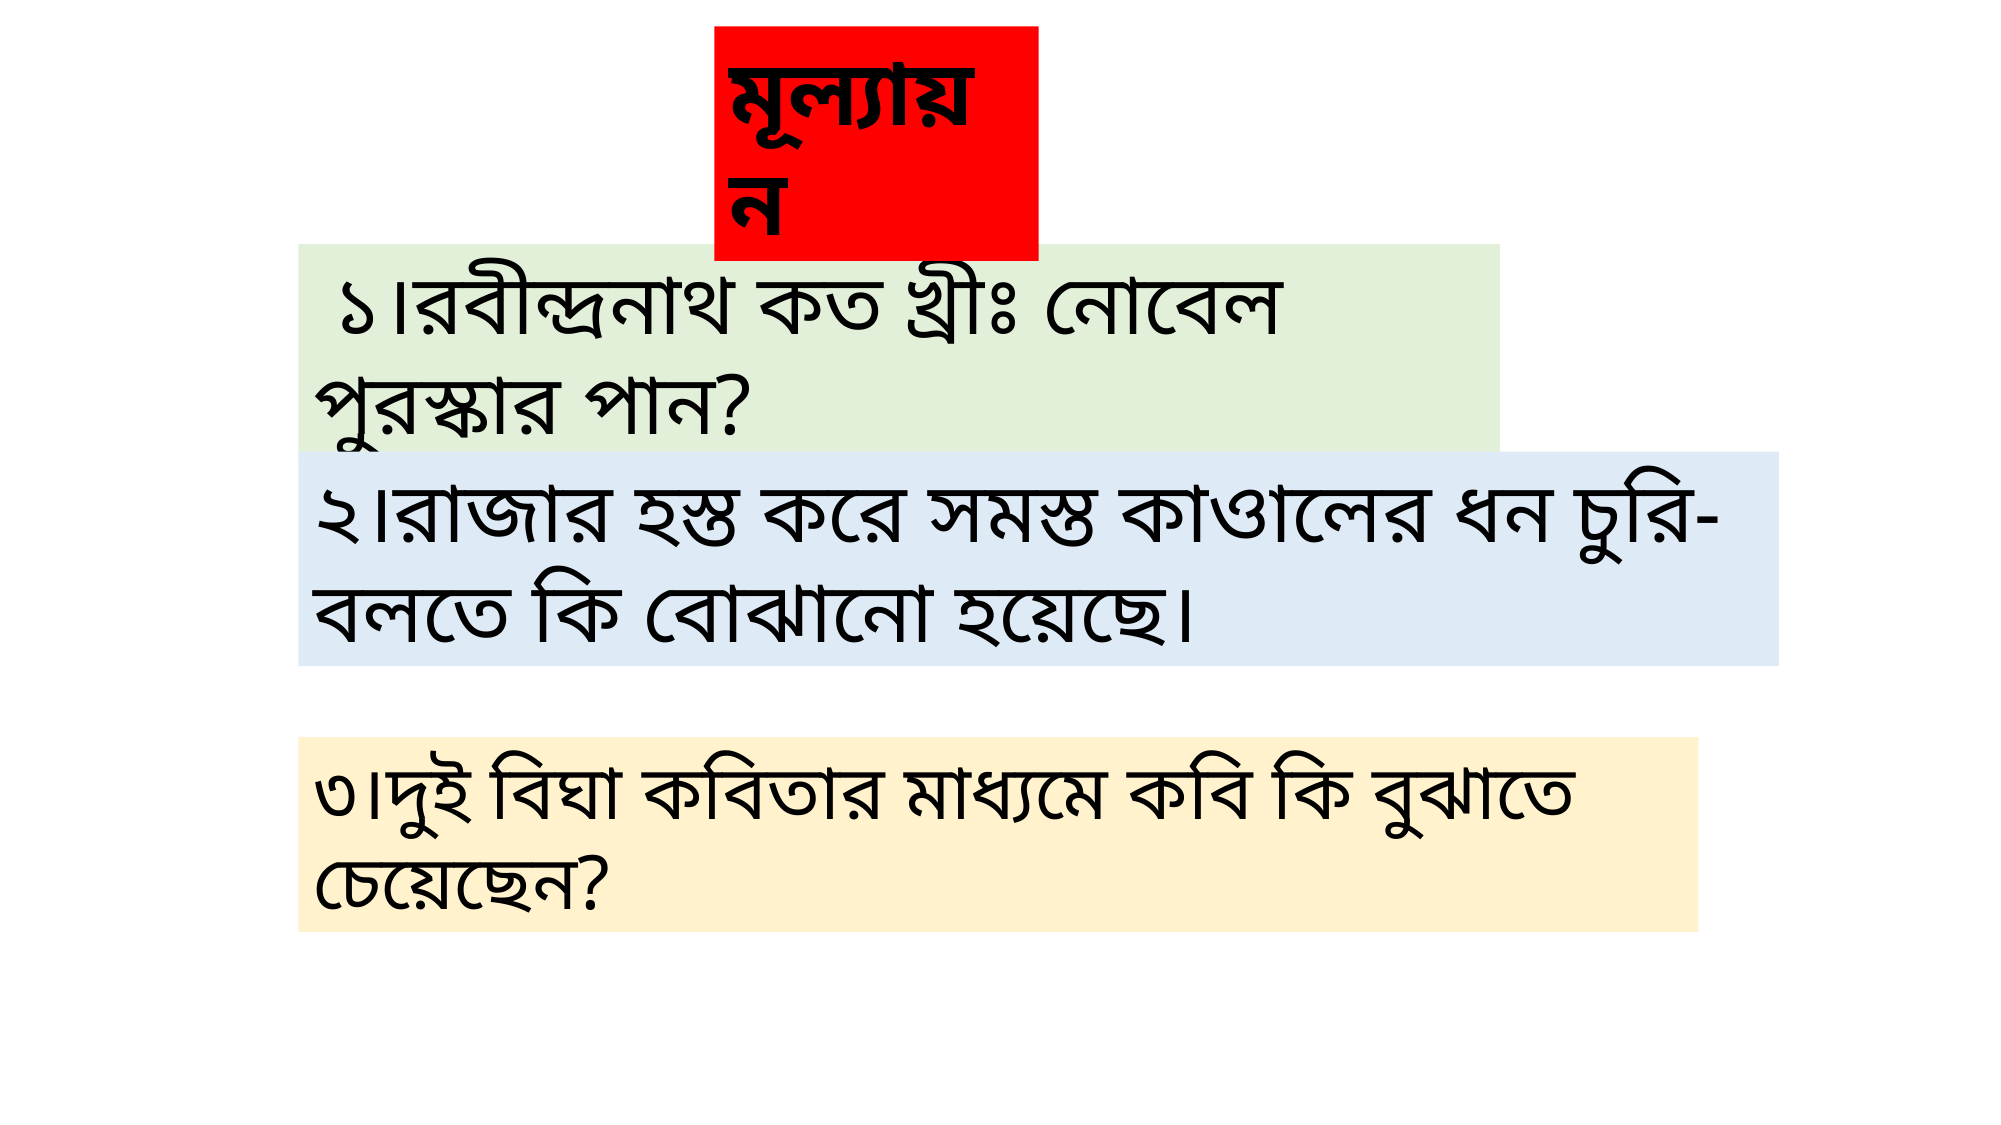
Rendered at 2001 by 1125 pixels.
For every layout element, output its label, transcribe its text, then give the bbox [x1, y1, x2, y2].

text_box ২।রাজার হস্ত করে সমস্ত কাওালের ধন চুরি-বলতে কি বোঝানো হয়েছে। [298, 451, 1779, 667]
text_box ৩।দুই বিঘা কবিতার মাধ্যমে কবি কি বুঝাতে চেয়েছেন? [298, 737, 1699, 932]
text_box ১।রবীন্দ্রনাথ কত খ্রীঃ নোবেল পুরস্কার পান? [298, 243, 1500, 451]
text_box মূল্যায়ন [714, 26, 1039, 261]
